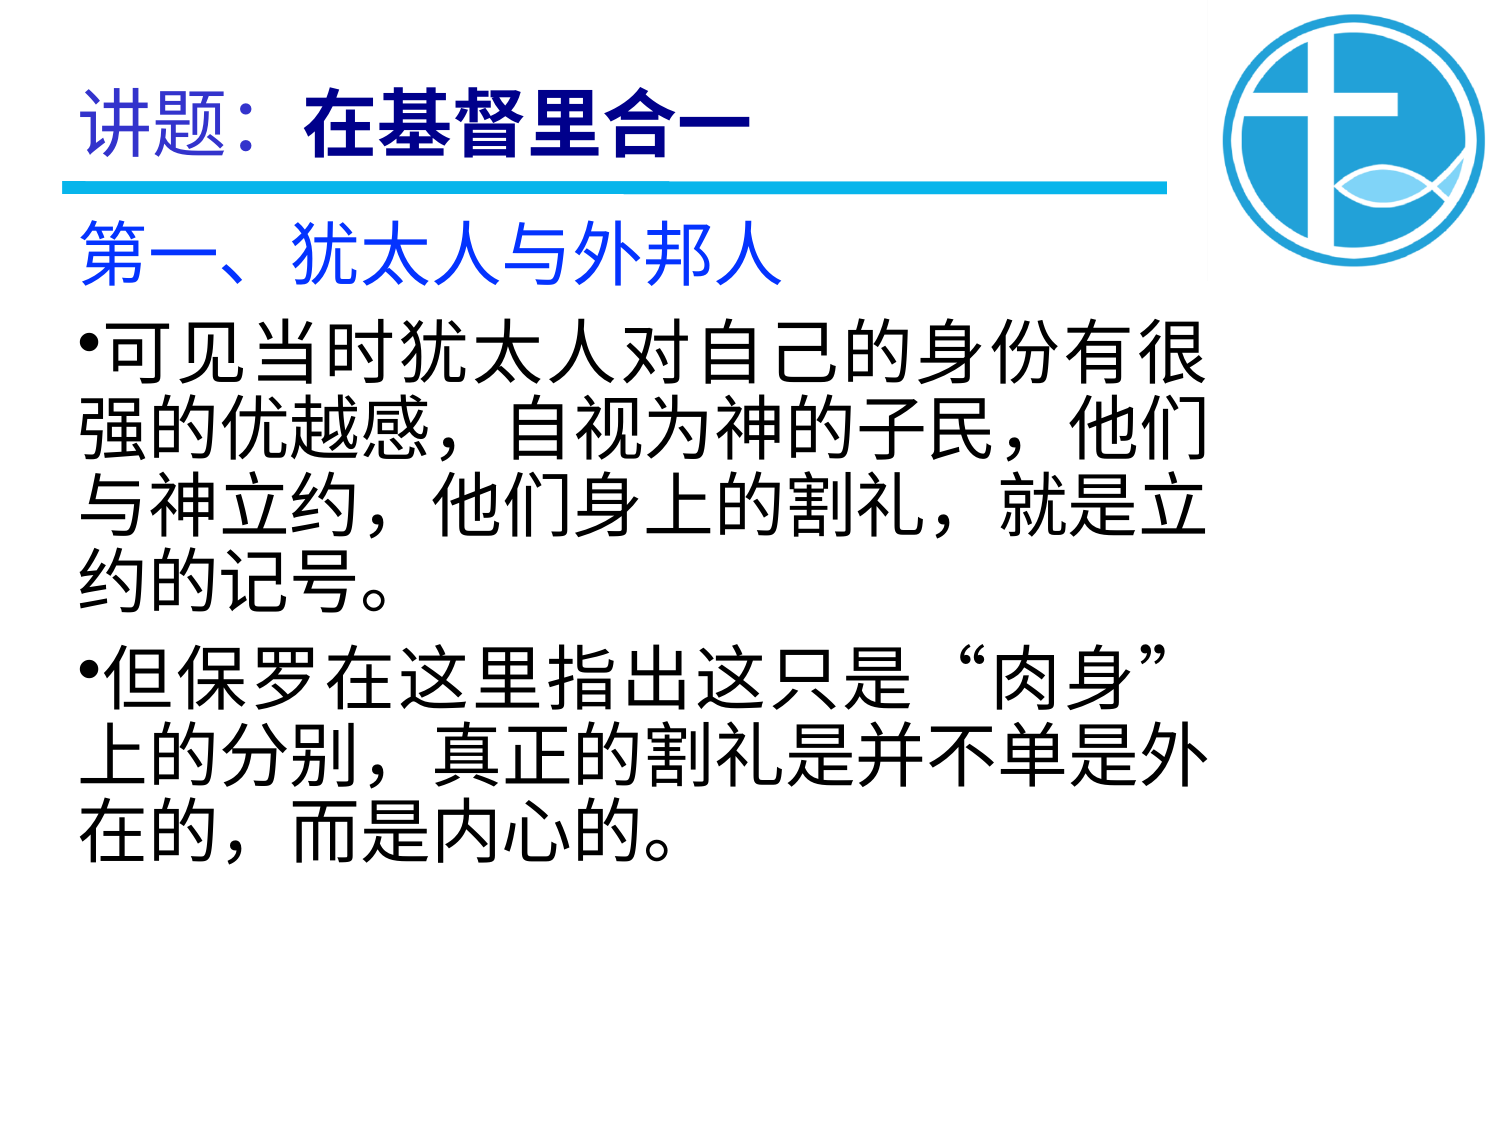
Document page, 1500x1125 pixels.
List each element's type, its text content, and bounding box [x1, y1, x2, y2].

text_box 第一、犹太人与外邦人 可见当时犹太人对自己的身份有很强的优越感，自视为神的子民，他们与神立约，他们身上的割礼，就是立约的记号。 但保罗在这里指出这只是“肉身”上的分别，真正的割礼是并不单是外在的，而是内心的。 [70, 212, 1218, 1075]
text_box 讲题：在基督里合一 [69, 79, 1130, 175]
picture [1207, 0, 1500, 281]
